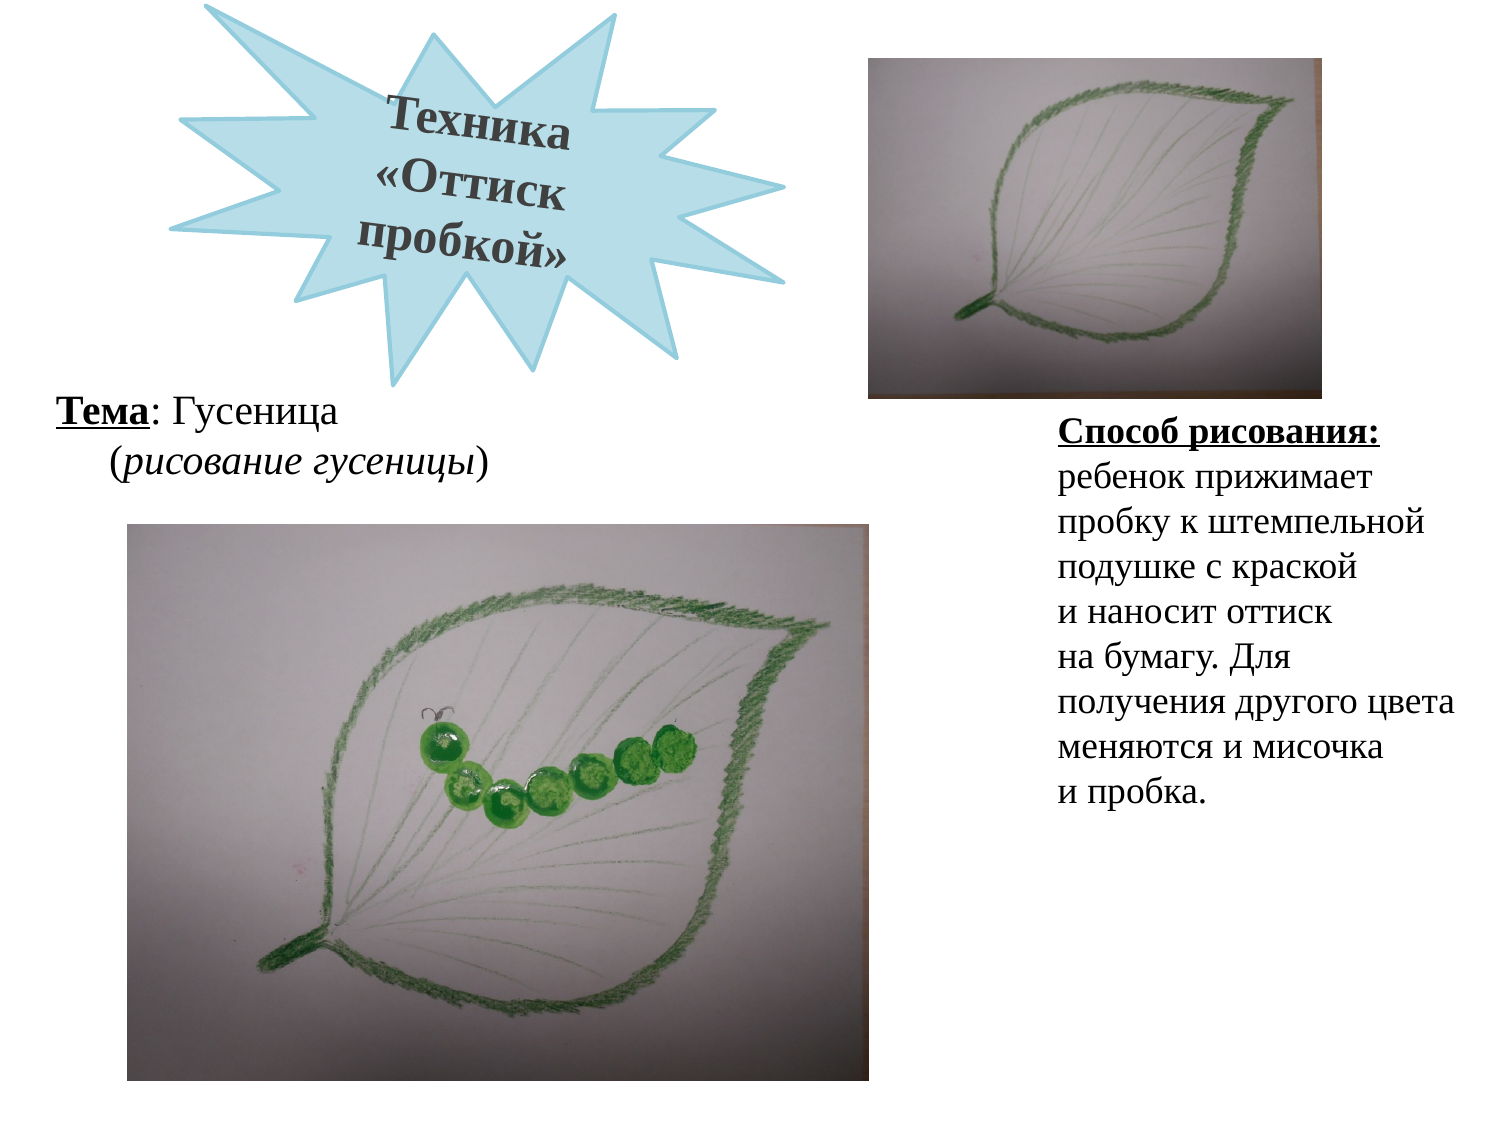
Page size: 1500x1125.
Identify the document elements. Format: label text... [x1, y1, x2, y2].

text_box Техника «Оттиск пробкой» [170, 5, 785, 386]
picture [127, 524, 869, 1081]
text_box Способ рисования: ребенок прижимает пробку к штемпельной подушке с краской и наносит оттиск на бумагу. Для получения другого цвета меняются и мисочка и пробка. [1042, 398, 1477, 819]
picture [867, 58, 1322, 399]
title Тема: Гусеница (рисование гусеницы) [23, 375, 575, 598]
